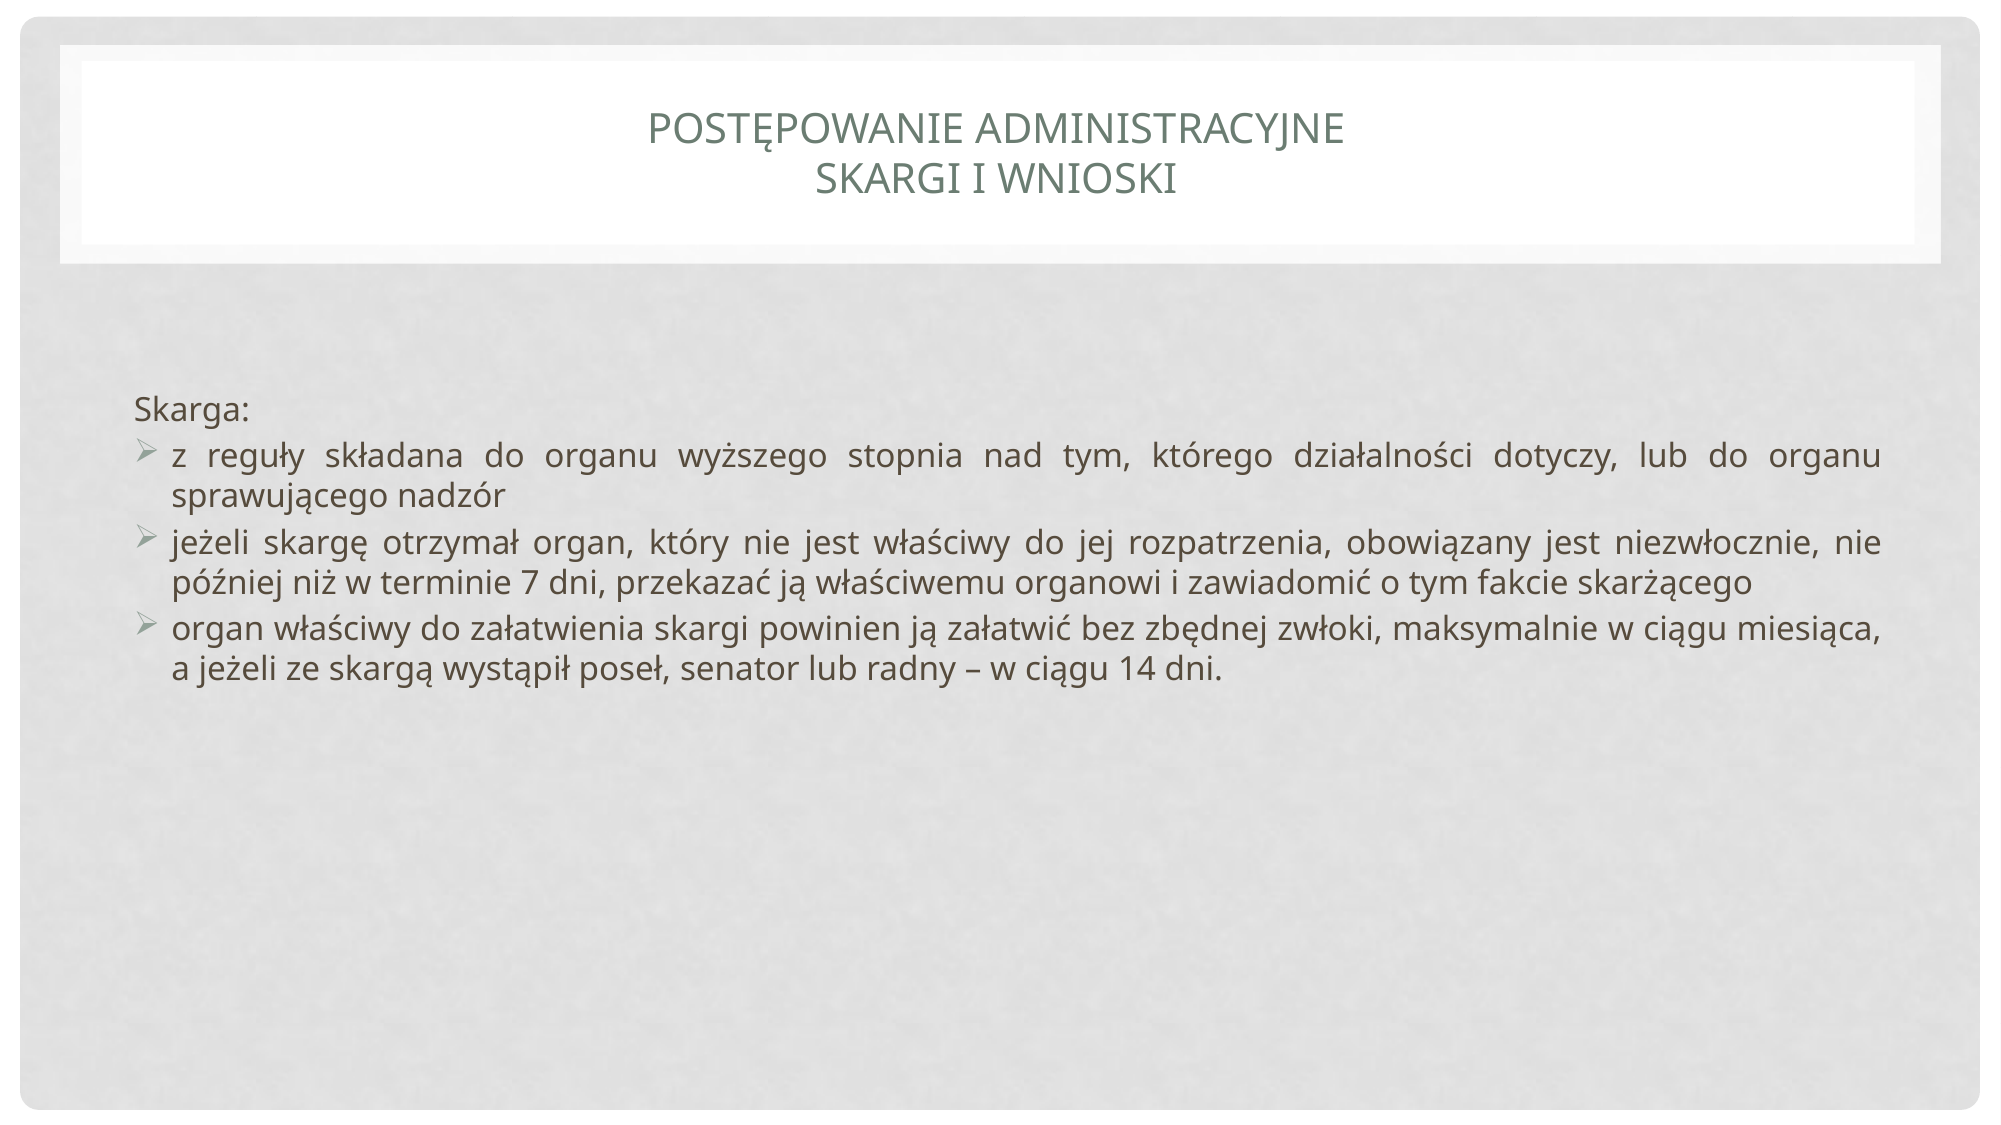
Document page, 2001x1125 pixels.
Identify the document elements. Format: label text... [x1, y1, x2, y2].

list Skarga: z reguły składana do organu wyższego stopnia nad tym, którego działalności dotyczy, lub do organu sprawującego nadzór jeżeli skargę otrzymał organ, który nie jest właściwy do jej rozpatrzenia, obowiązany jest niezwłocznie, nie później niż w terminie 7 dni, przekazać ją właściwemu organowi i zawiadomić o tym fakcie skarżącego organ właściwy do załatwienia skargi powinien ją załatwić bez zbędnej zwłoki, maksymalnie w ciągu miesiąca, a jeżeli ze skargą wystąpił poseł, senator lub radny – w ciągu 14 dni. [99, 287, 1900, 1005]
title Postępowanie administracyjne Skargi i wnioski [93, 66, 1900, 238]
